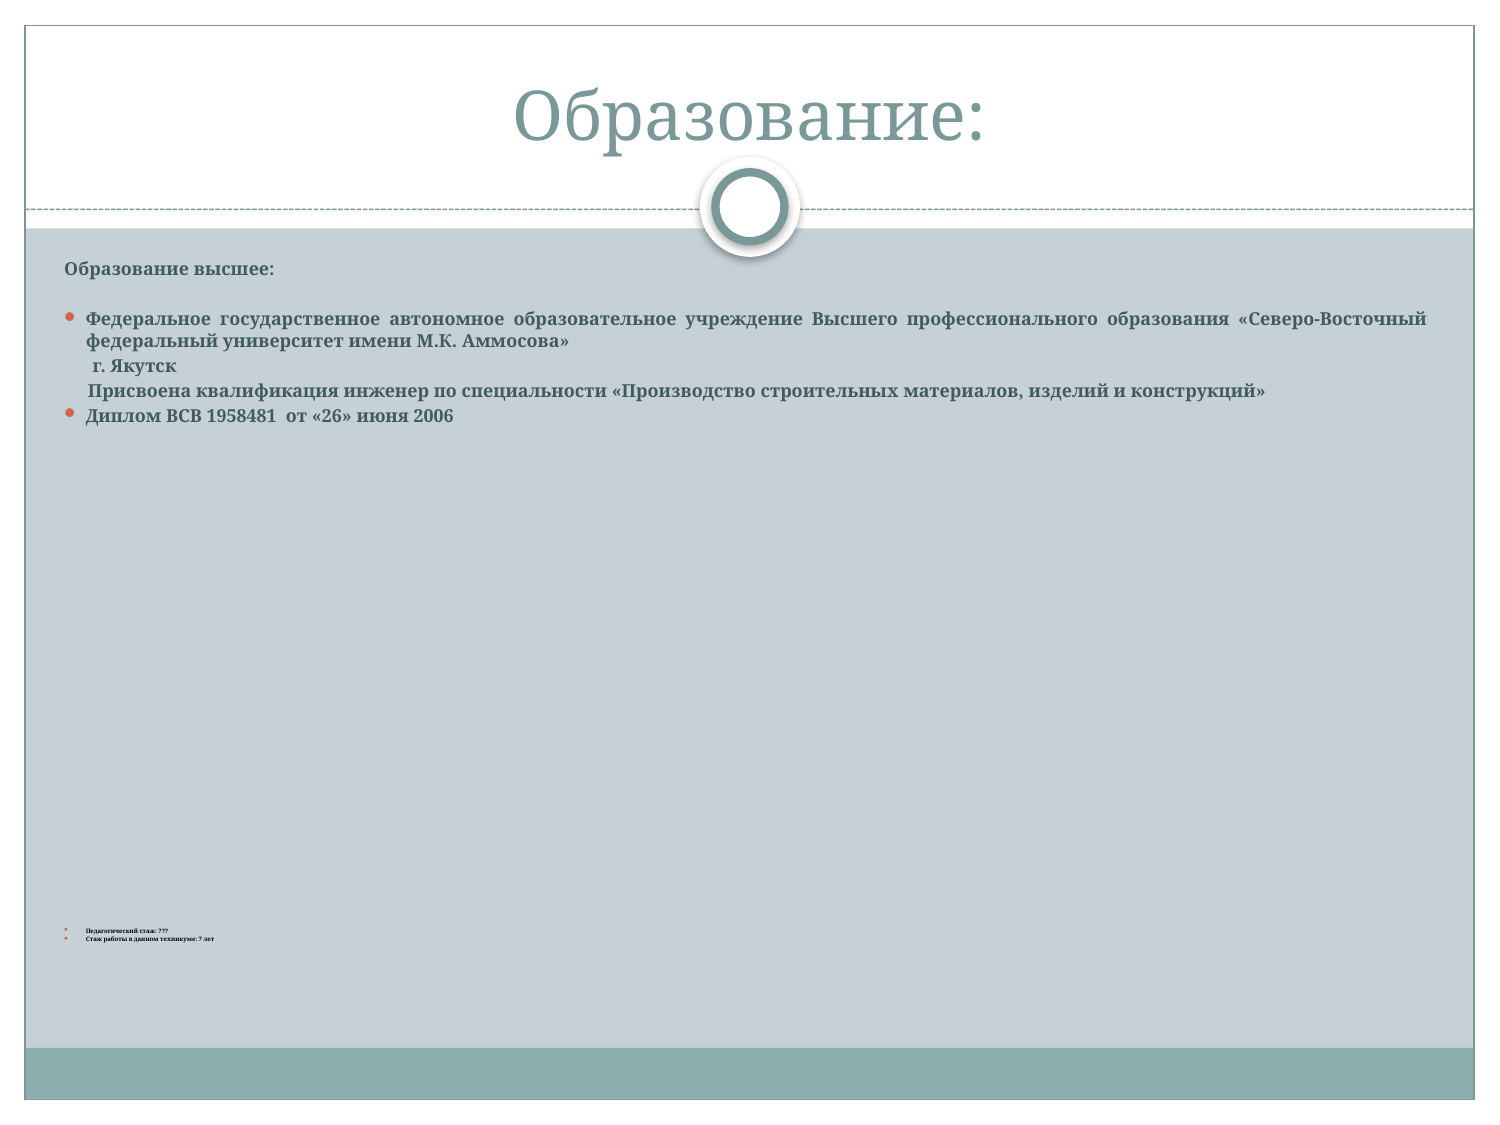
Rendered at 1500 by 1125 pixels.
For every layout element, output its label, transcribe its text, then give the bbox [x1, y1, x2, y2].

list Образование высшее: Федеральное государственное автономное образовательное учреждение Высшего профессионального образования «Северо-Восточный федеральный университет имени М.К. Аммосова» г. Якутск Присвоена квалификация инженер по специальности «Производство строительных материалов, изделий и конструкций» Диплом ВСВ 1958481 от «26» июня 2006 Педагогический стаж: ??? Стаж работы в данном техникуме: 7 лет [49, 250, 1445, 1001]
title Образование: [49, 37, 1450, 162]
